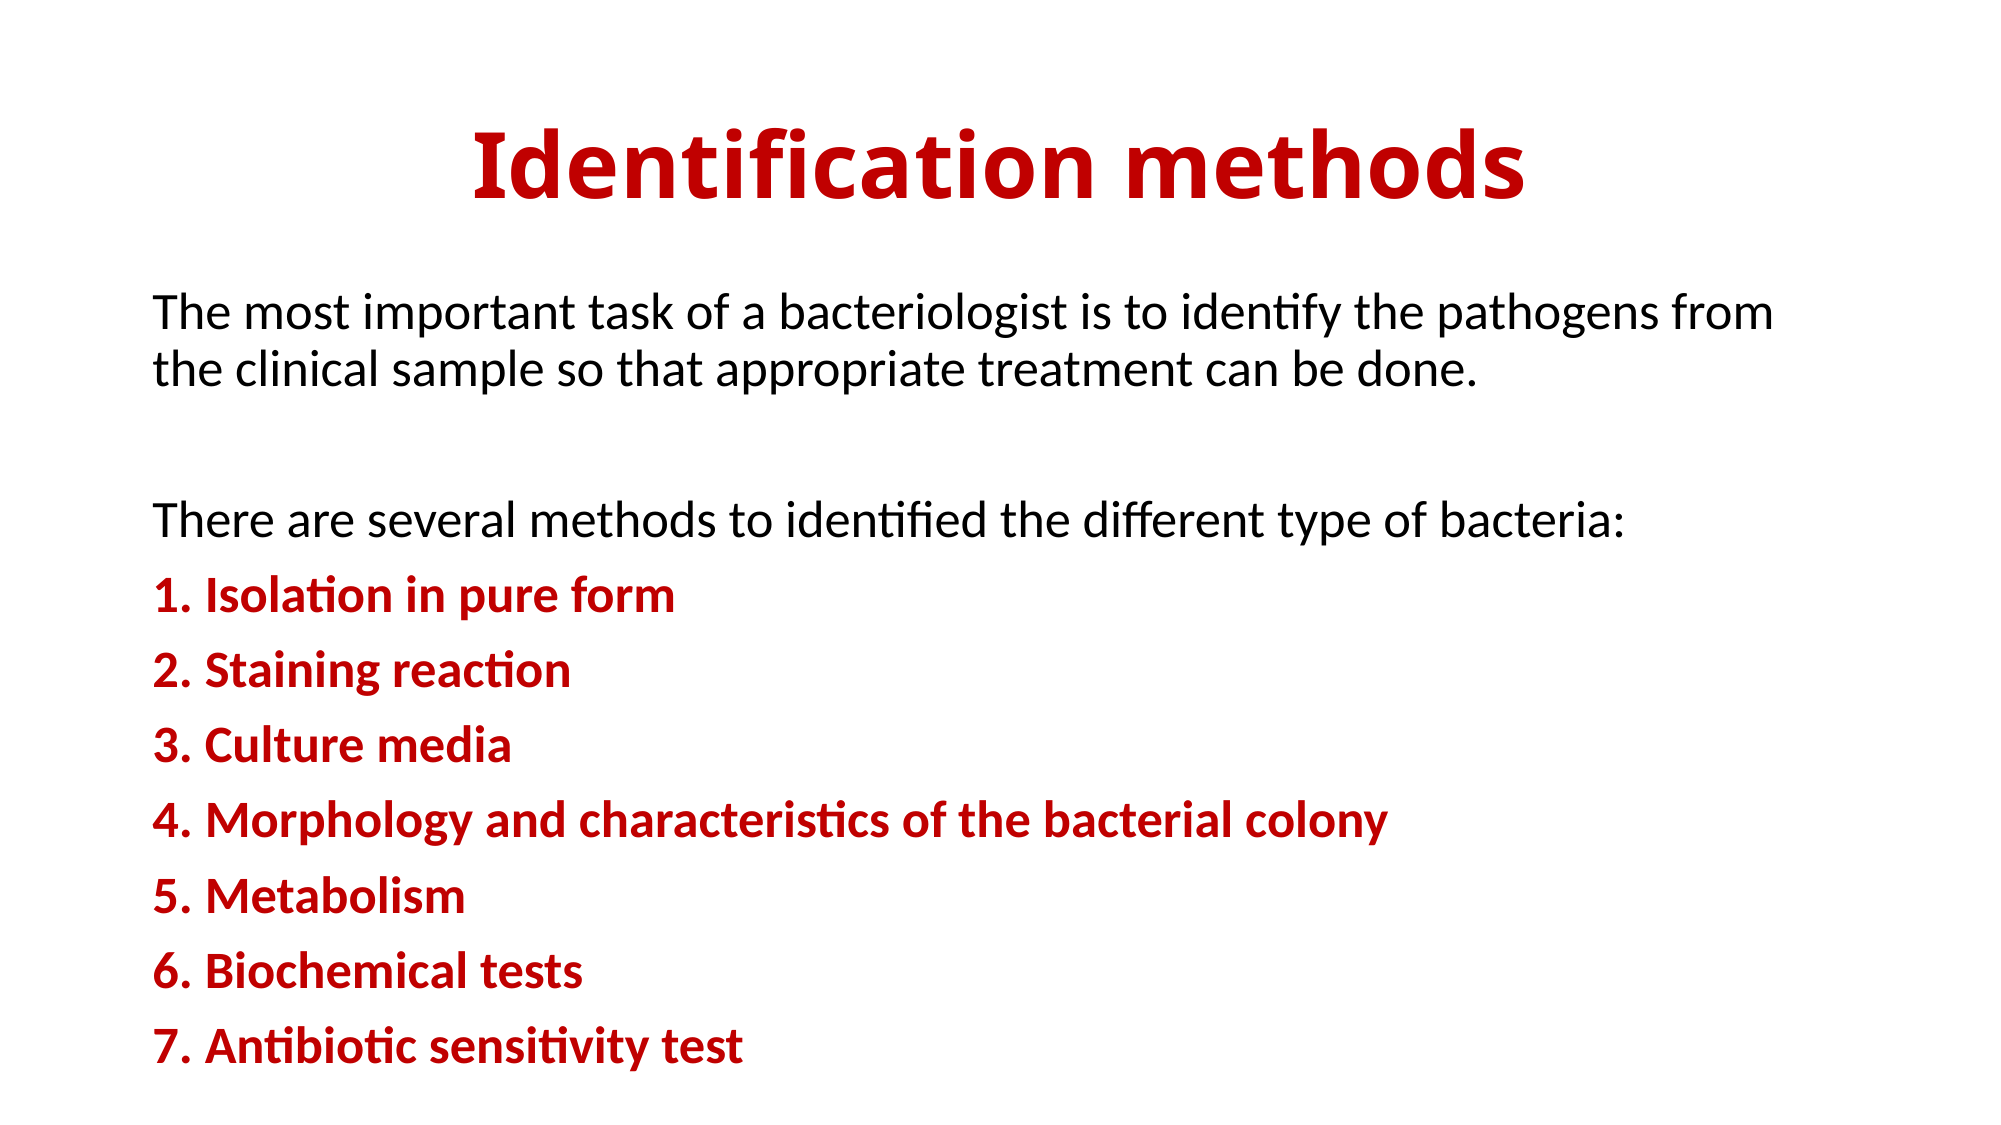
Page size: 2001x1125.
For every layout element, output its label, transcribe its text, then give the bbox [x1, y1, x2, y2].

title Identification methods [137, 59, 1863, 277]
list The most important task of a bacteriologist is to identify the pathogens from the clinical sample so that appropriate treatment can be done. There are several methods to identified the different type of bacteria: 1. Isolation in pure form 2. Staining reaction 3. Culture media 4. Morphology and characteristics of the bacterial colony 5. Metabolism 6. Biochemical tests 7. Antibiotic sensitivity test [137, 277, 1863, 1089]
